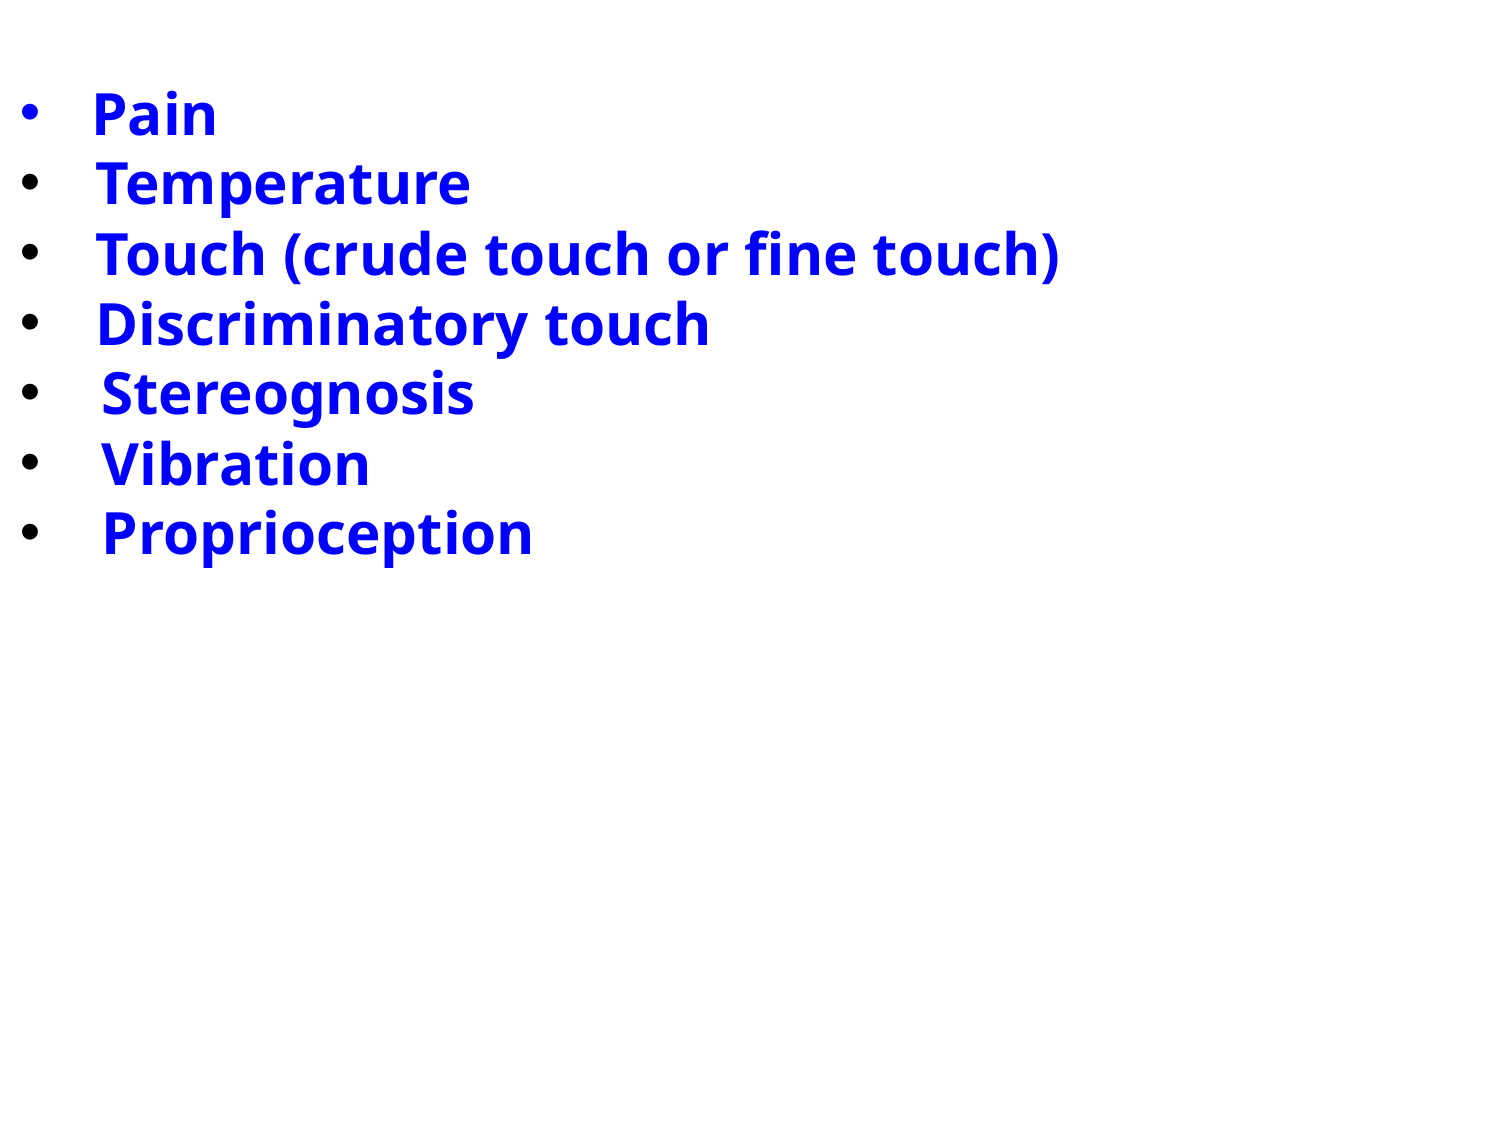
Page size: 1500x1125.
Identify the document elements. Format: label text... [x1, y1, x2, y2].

text_box Pain Temperature Touch (crude touch or fine touch) Discriminatory touch Stereognosis Vibration Proprioception [4, 69, 1500, 644]
